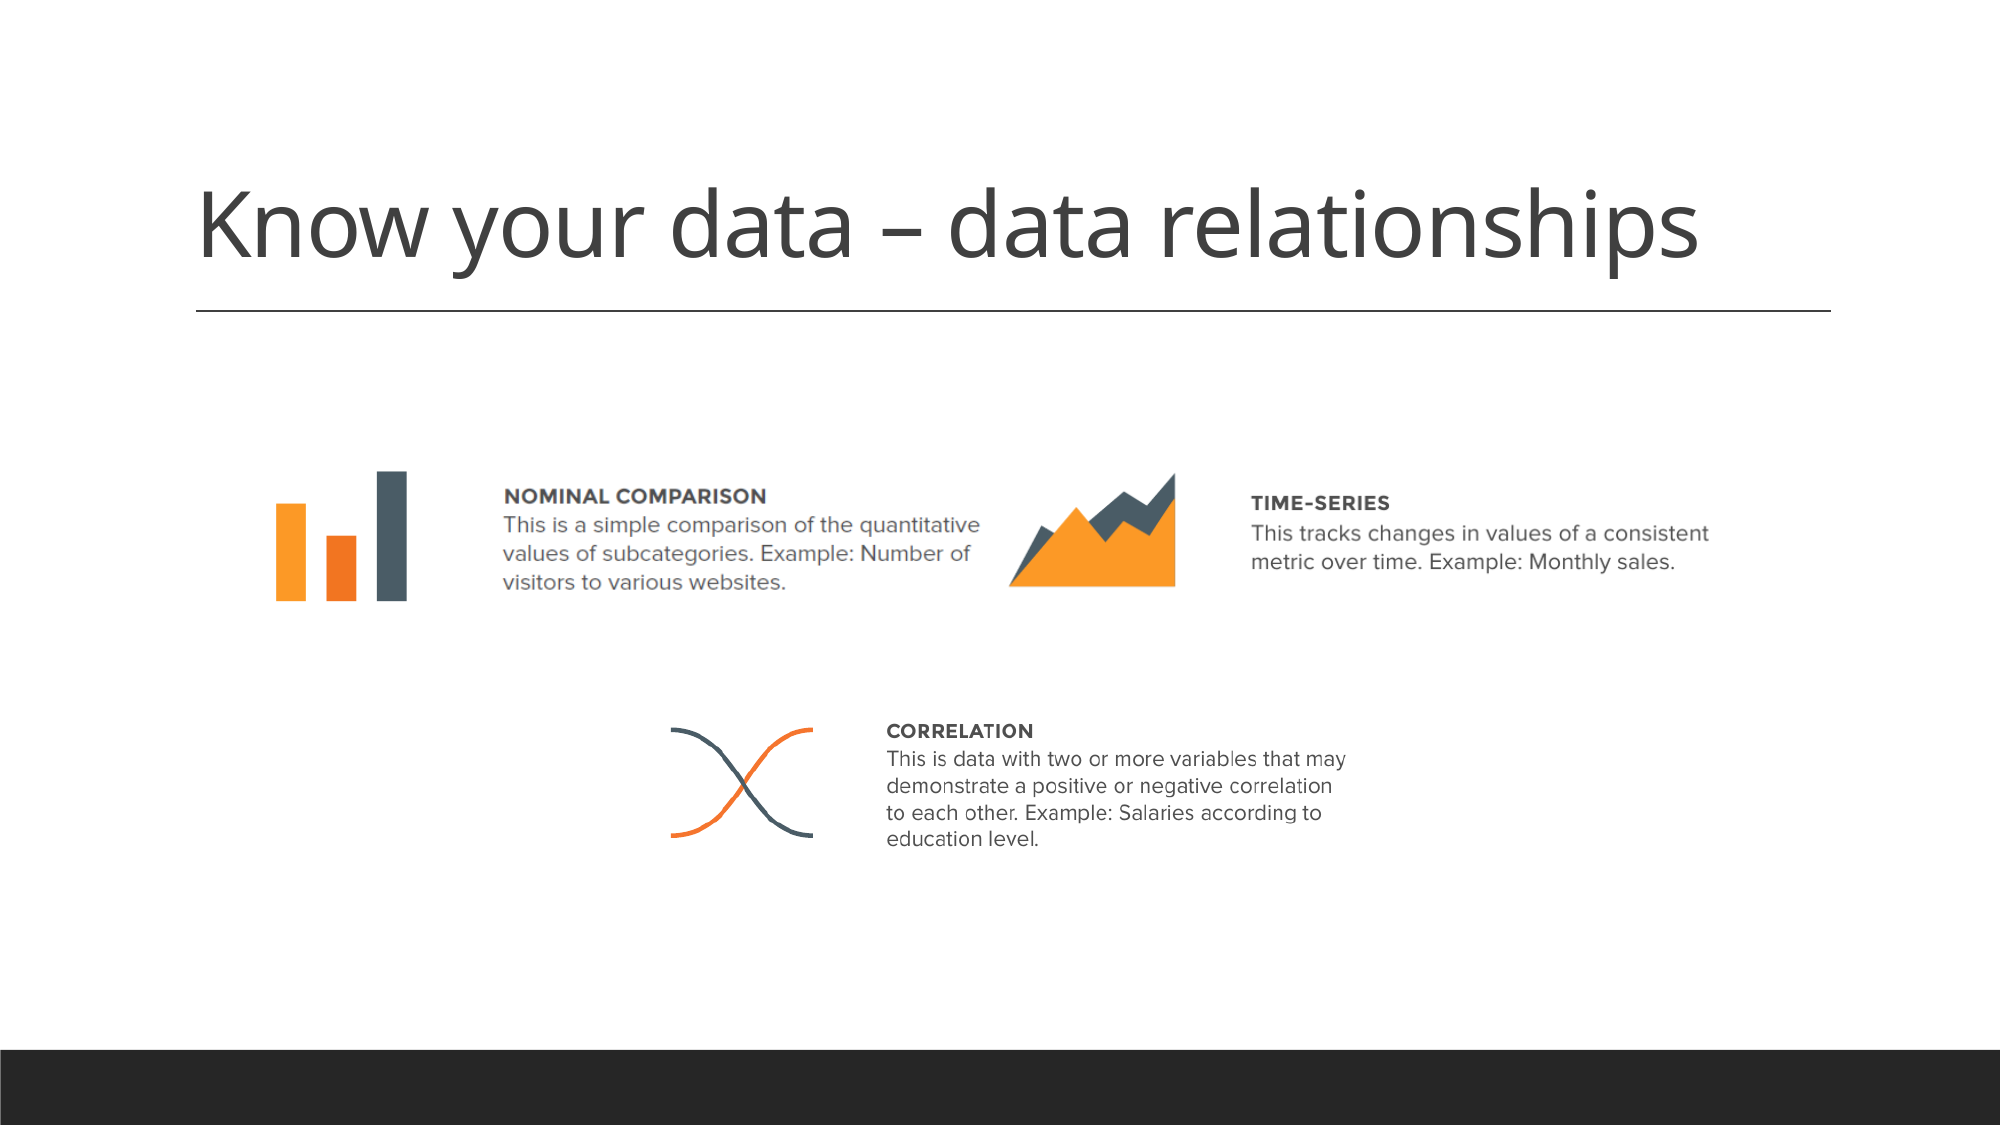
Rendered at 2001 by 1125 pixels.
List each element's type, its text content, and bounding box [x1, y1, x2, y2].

picture [250, 443, 1730, 624]
title Know your data – data relationships [180, 47, 1830, 285]
picture [633, 696, 1367, 874]
